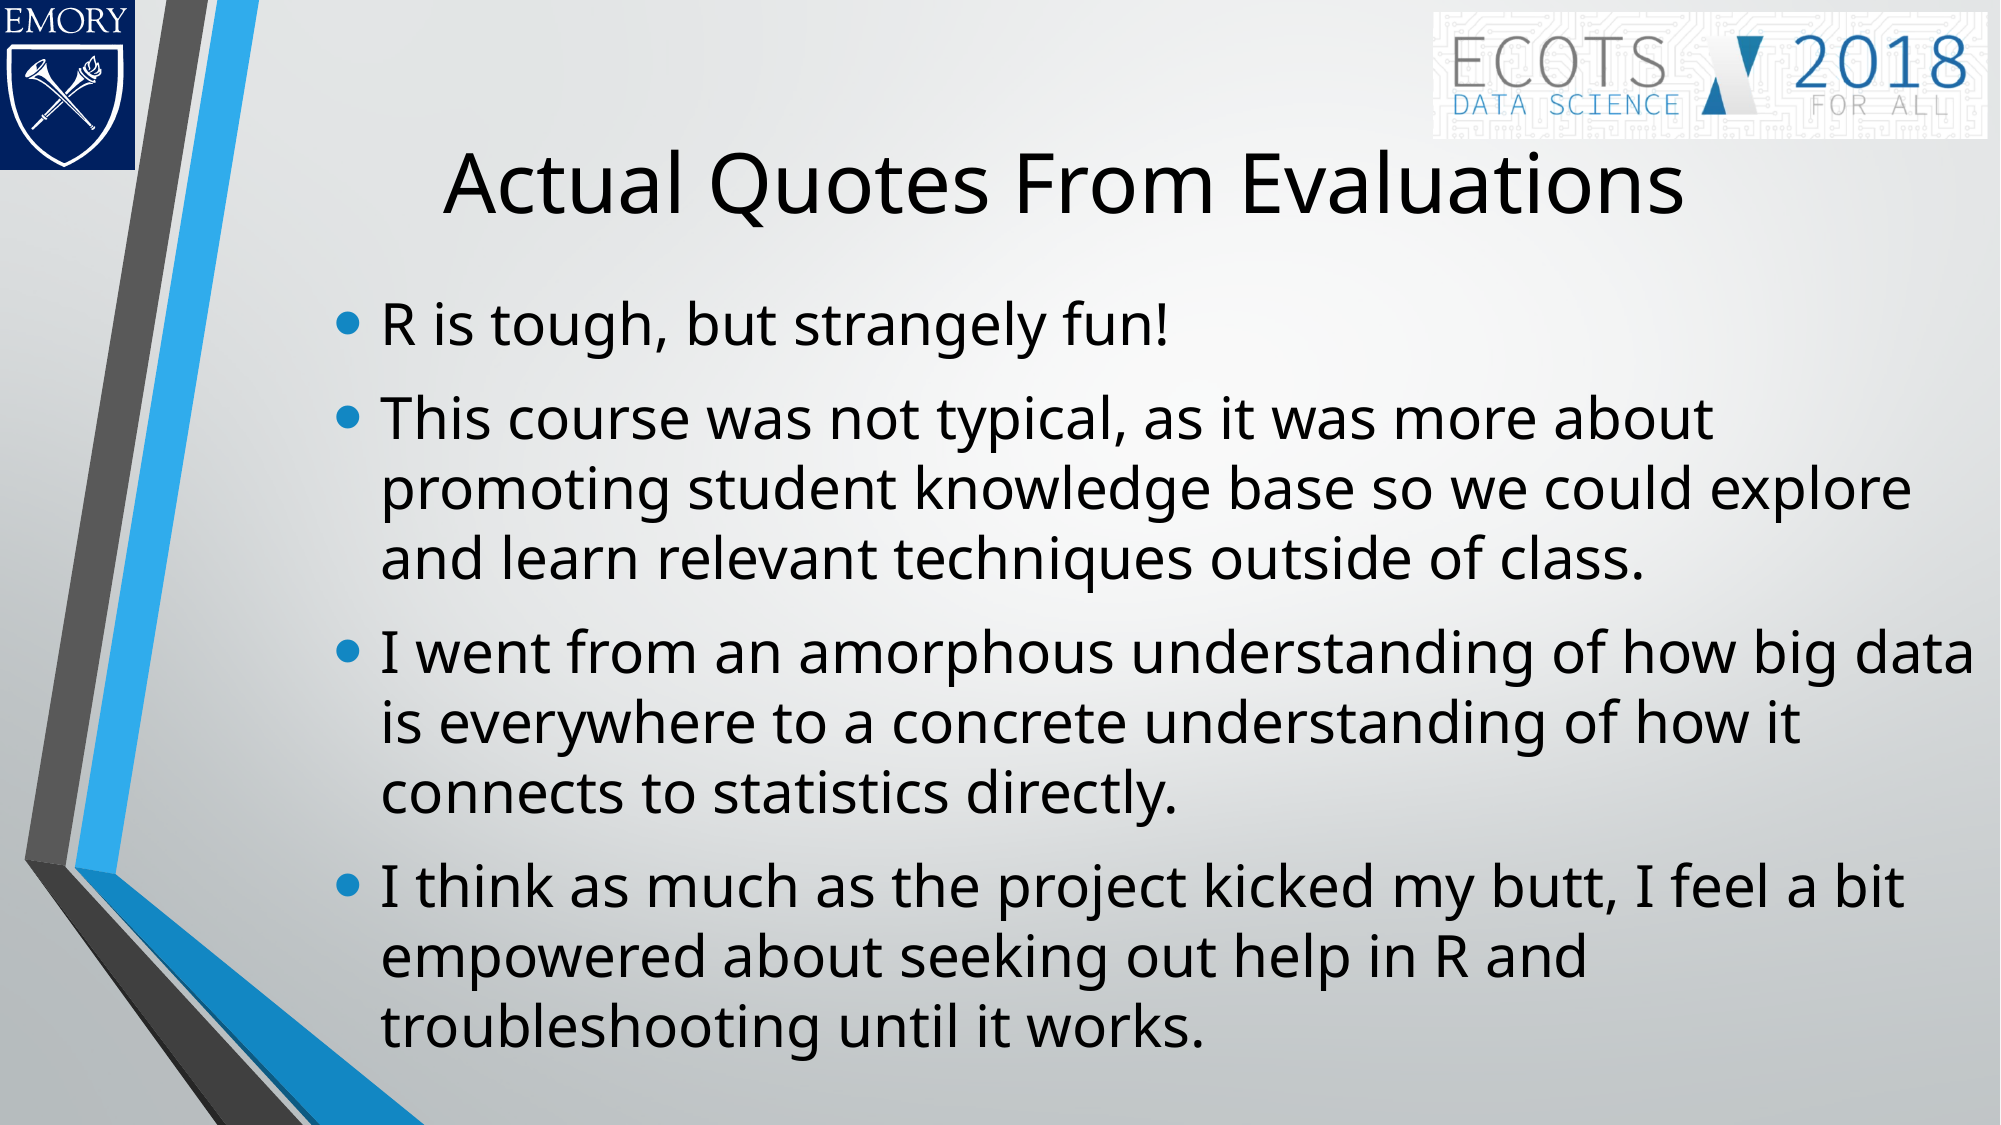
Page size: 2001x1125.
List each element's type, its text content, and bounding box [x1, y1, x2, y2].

list R is tough, but strangely fun! This course was not typical, as it was more about promoting student knowledge base so we could explore and learn relevant techniques outside of class. I went from an amorphous understanding of how big data is everywhere to a concrete understanding of how it connects to statistics directly. I think as much as the project kicked my butt, I feel a bit empowered about seeking out help in R and troubleshooting until it works. [318, 228, 2000, 1118]
title Actual Quotes From Evaluations [243, 112, 1887, 248]
picture [1433, 12, 1988, 139]
